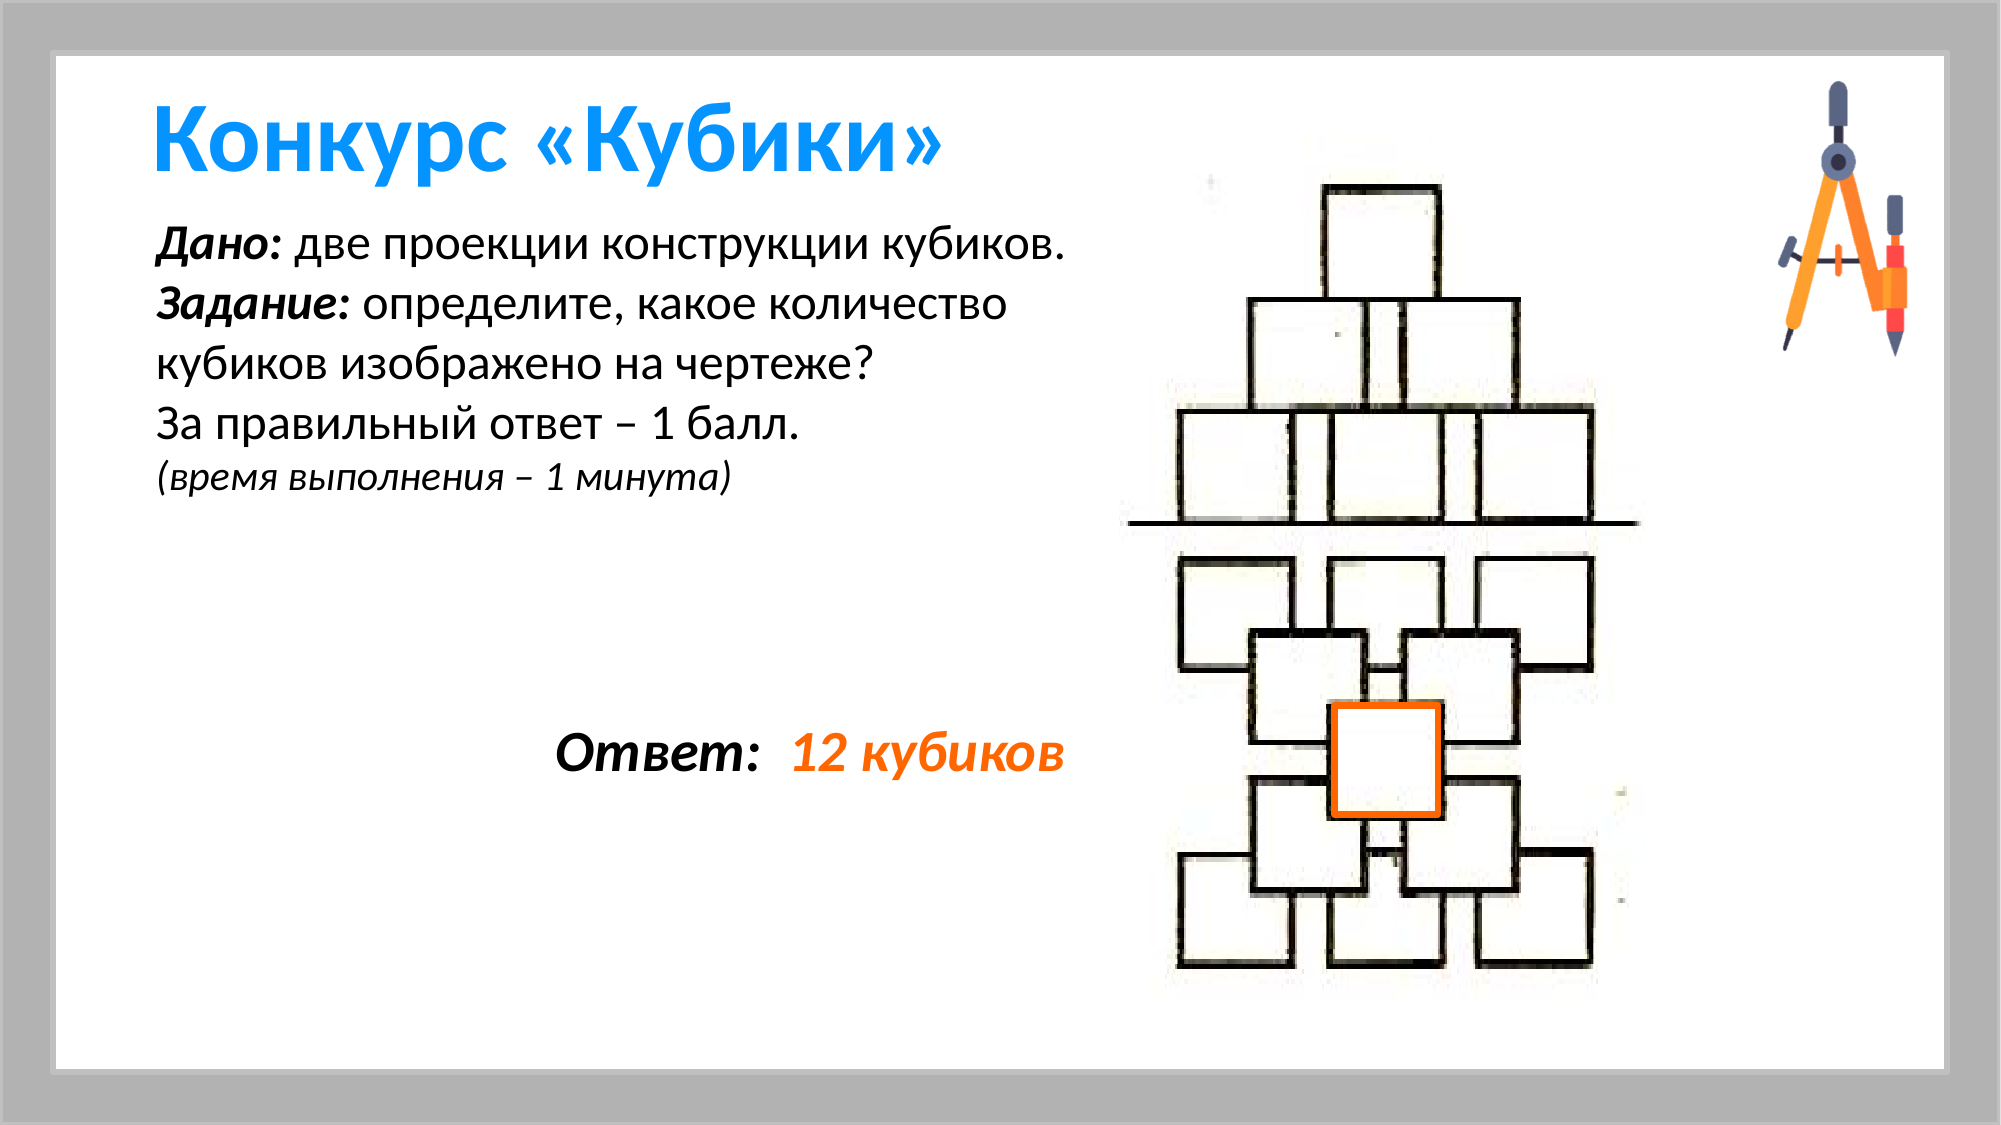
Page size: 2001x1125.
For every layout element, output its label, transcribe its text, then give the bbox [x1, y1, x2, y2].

text_box Дано: две проекции конструкции кубиков. Задание: определите, какое количество кубиков изображено на чертеже? За правильный ответ – 1 балл. (время выполнения – 1 минута) [141, 201, 1108, 507]
title Конкурс «Кубики» [137, 59, 1863, 218]
picture [1119, 136, 1653, 1000]
text_box Ответ: 12 кубиков [541, 705, 1081, 791]
picture [1772, 75, 1916, 361]
